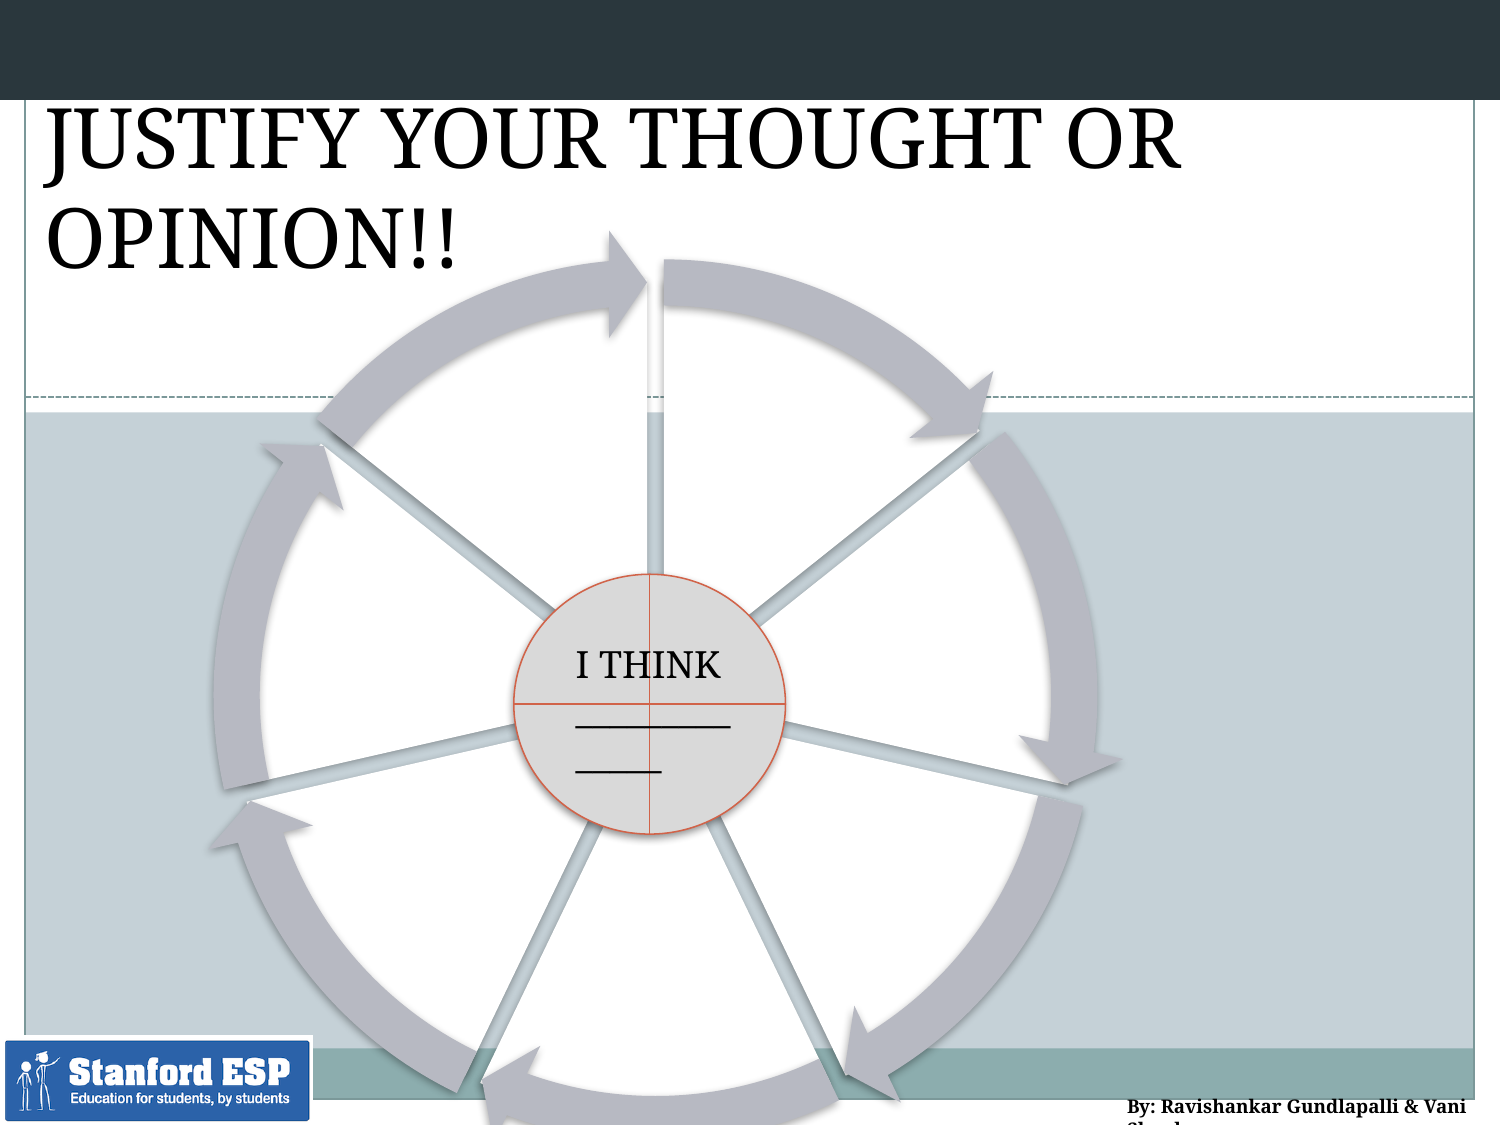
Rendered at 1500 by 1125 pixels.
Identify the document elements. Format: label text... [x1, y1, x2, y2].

text_box JUSTIFY YOUR THOUGHT OR OPINION!! [29, 78, 1429, 293]
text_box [0, 219, 1365, 1125]
